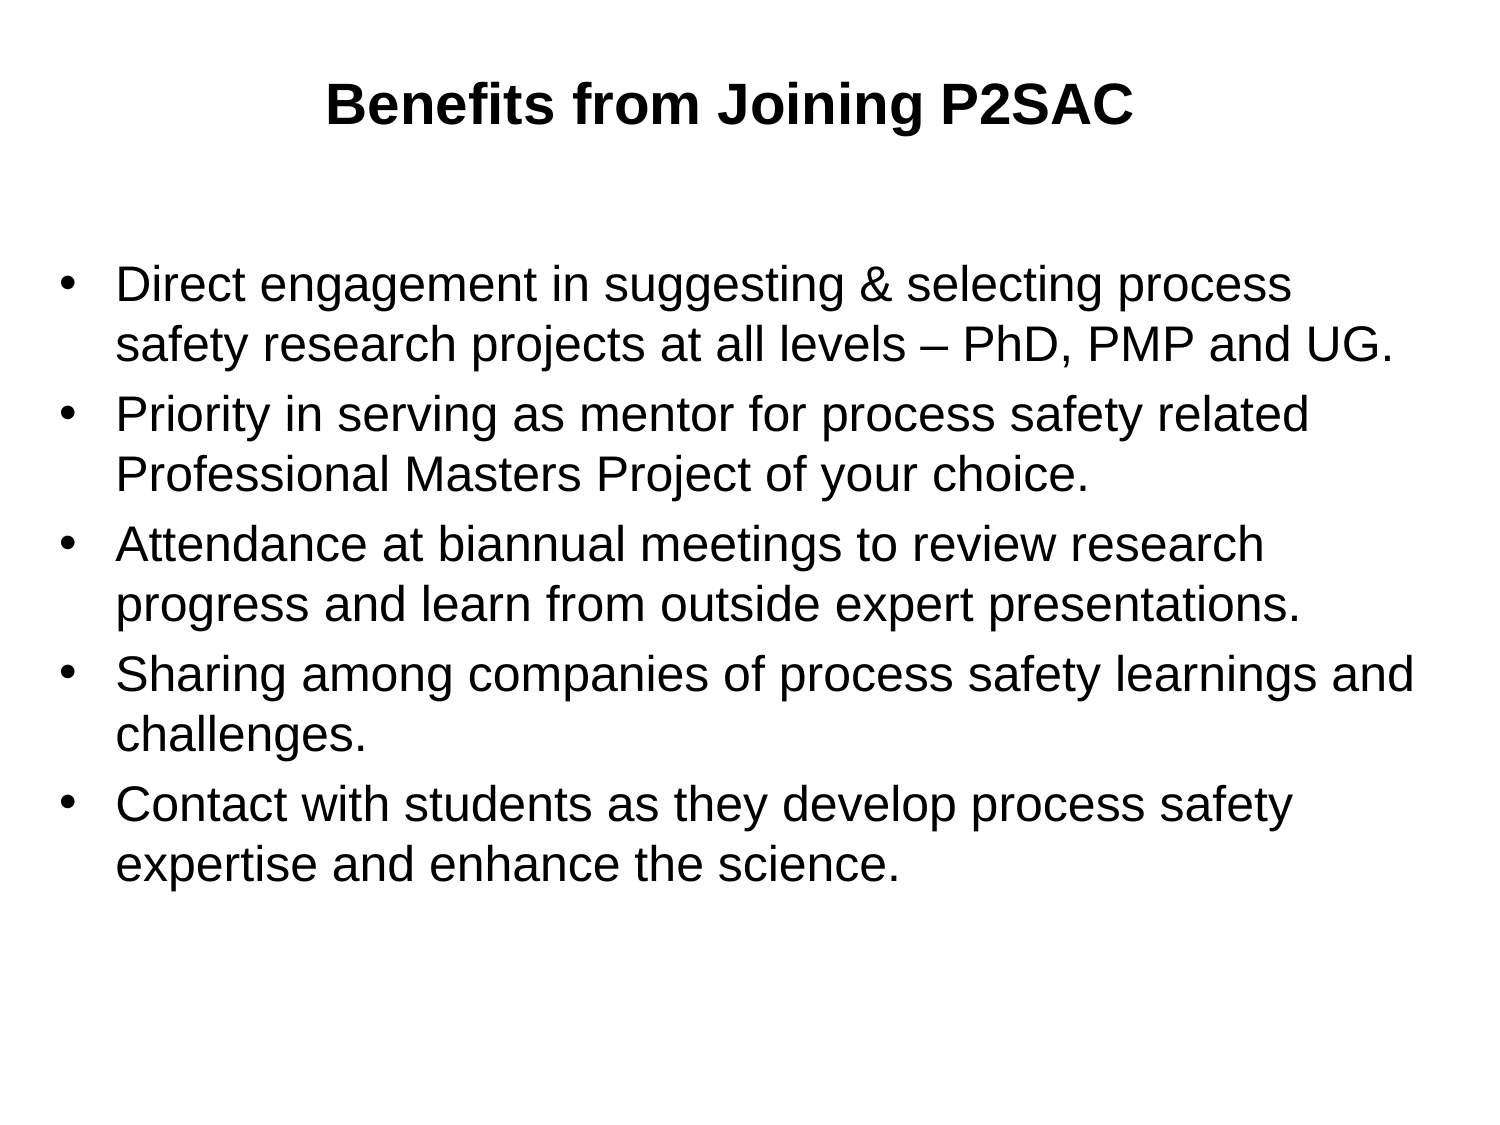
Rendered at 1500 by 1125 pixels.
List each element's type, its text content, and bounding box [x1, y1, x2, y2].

title Benefits from Joining P2SAC [55, 26, 1406, 177]
list Direct engagement in suggesting & selecting process safety research projects at all levels – PhD, PMP and UG. Priority in serving as mentor for process safety related Professional Masters Project of your choice. Attendance at biannual meetings to review research progress and learn from outside expert presentations. Sharing among companies of process safety learnings and challenges. Contact with students as they develop process safety expertise and enhance the science. [16, 244, 1445, 999]
